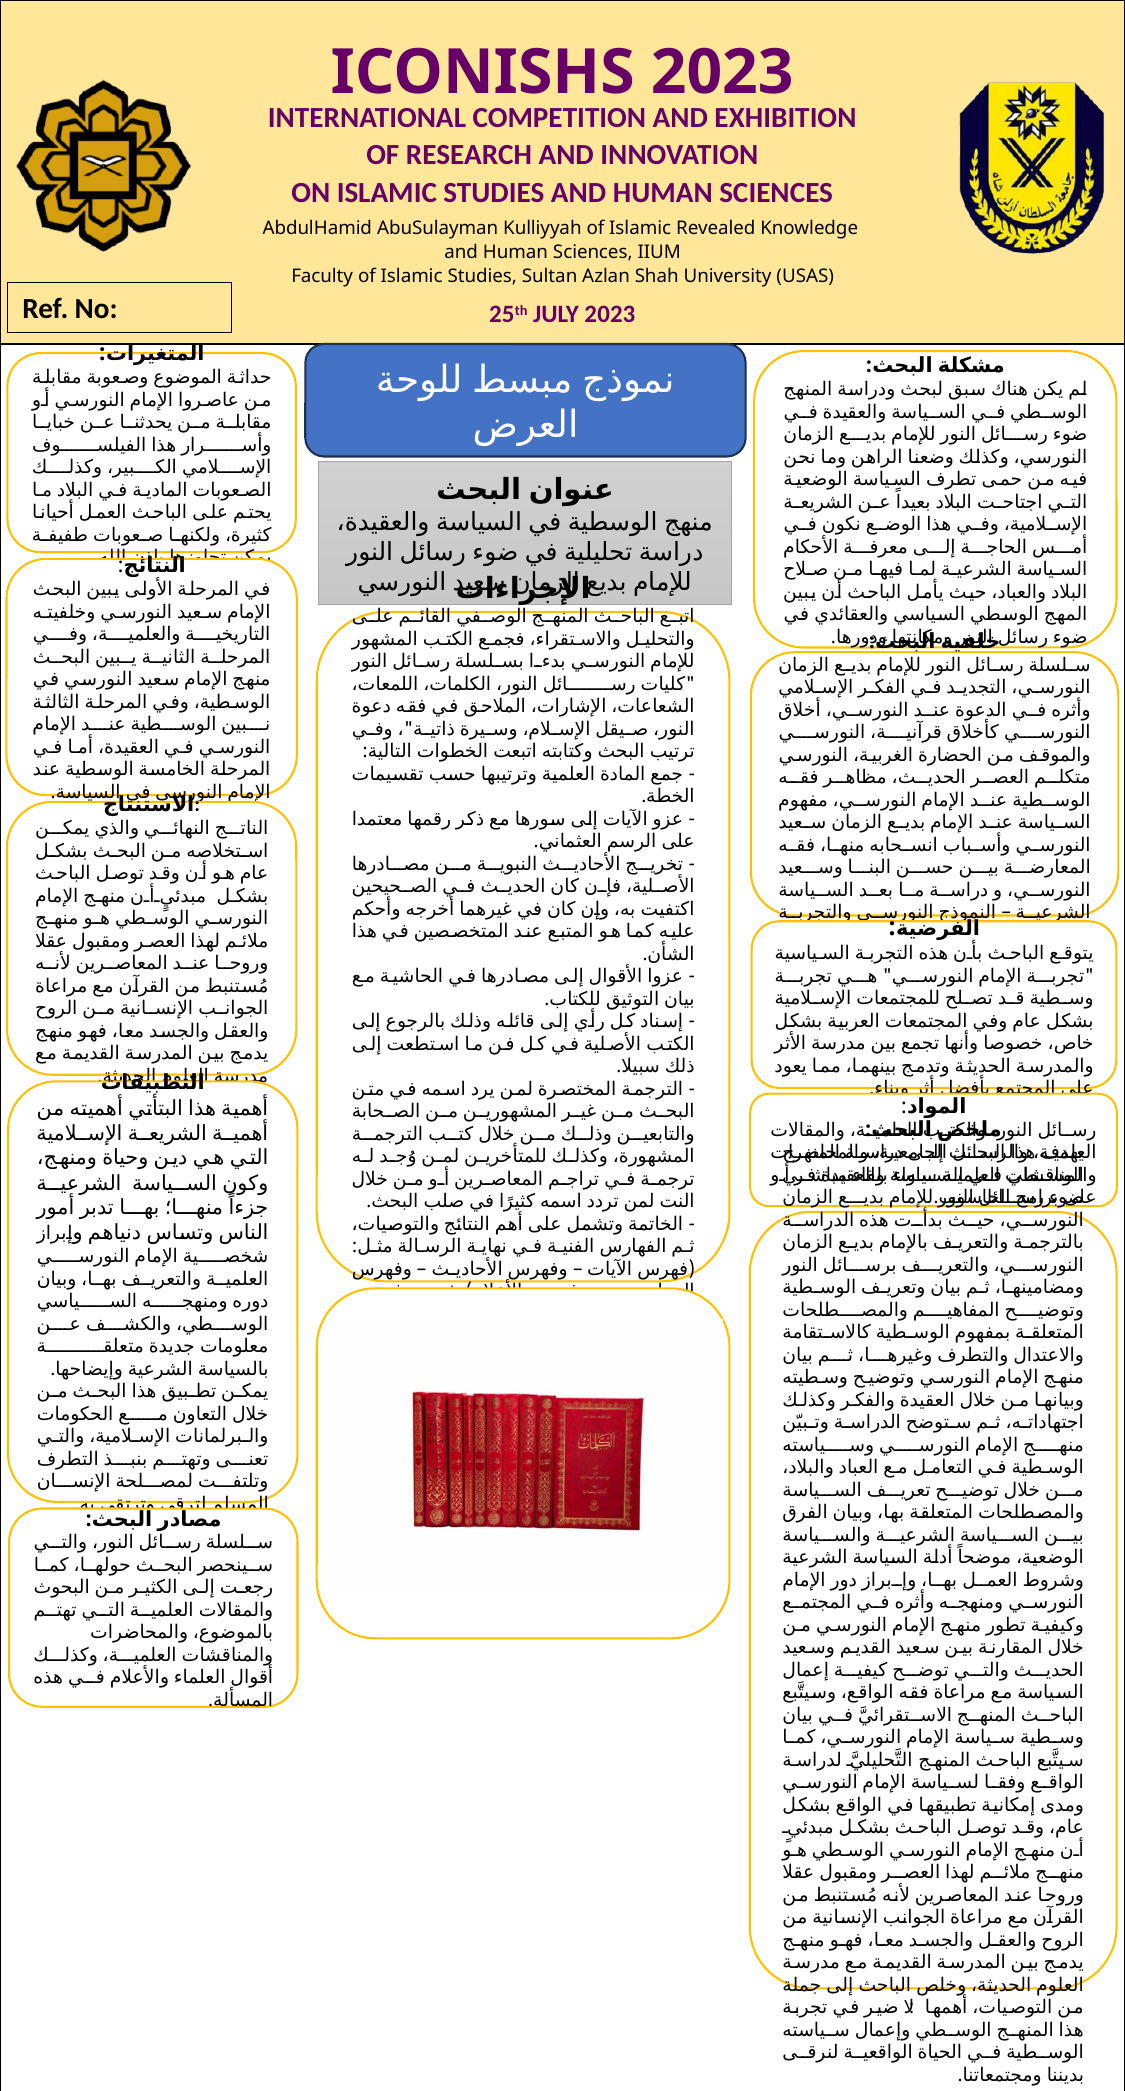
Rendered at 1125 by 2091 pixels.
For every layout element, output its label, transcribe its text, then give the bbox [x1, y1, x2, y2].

text_box الاستنتاج: الناتج النهائي والذي يمكن استخلاصه من البحث بشكل عام هو أن وقد توصل الباحث بشكل مبدئيٍ أن منهج الإمام النورسي الوسطي هو منهج ملائم لهذا العصر ومقبول عقلا وروحا عند المعاصرين لأنه مُستنبط من القرآن مع مراعاة الجوانب الإنسانية من الروح والعقل والجسد معا، فهو منهج يدمج بين المدرسة القديمة مع مدرسة العلوم الحديثة. [5, 800, 298, 1076]
text_box 25th JULY 2023 [232, 292, 949, 331]
text_box عنوان البحث منهج الوسطية في السياسة والعقيدة، دراسة تحليلية في ضوء رسائل النور للإمام بديع الزمان سعيد النورسي [318, 461, 732, 605]
text_box نموذج مبسط للوحة العرض [304, 342, 747, 458]
table_header [1, 1, 1124, 92]
picture [325, 1319, 723, 1596]
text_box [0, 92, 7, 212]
text_box [315, 1287, 731, 1640]
text_box ملخص البحث: يهدف هذا البحث إلى دراسة المنهج الوسطي في السياسة والعقيدة في ضوء رسائل النور للإمام بديع الزمان النورسي، حيث بدأت هذه الدراسة بالترجمة والتعريف بالإمام بديع الزمان النورسي، والتعريف برسائل النور ومضامينها، ثم بيان وتعريف الوسطية وتوضيح المفاهيم والمصطلحات المتعلقة بمفهوم الوسطية كالاستقامة والاعتدال والتطرف وغيرها، ثم بيان منهج الإمام النورسي وتوضيح وسطيته وبيانها من خلال العقيدة والفكر وكذلك اجتهاداته، ثم ستوضح الدراسة وتبيّن منهج الإمام النورسي وسياسته الوسطية في التعامل مع العباد والبلاد، من خلال توضيح تعريف السياسة والمصطلحات المتعلقة بها، وبيان الفرق بين السياسة الشرعية والسياسة الوضعية، موضحاً أدلة السياسة الشرعية وشروط العمل بها، وإبراز دور الإمام النورسي ومنهجه وأثره في المجتمع وكيفية تطور منهج الإمام النورسي من خلال المقارنة بين سعيد القديم وسعيد الحديث والتي توضح كيفية إعمال السياسة مع مراعاة فقه الواقع، وسيتَّبع الباحث المنهج الاستقرائيَّ في بيان وسطية سياسة الإمام النورسي، كما سيتَّبع الباحث المنهج التَّحليليَّ لدراسة الواقع وفقا لسياسة الإمام النورسي ومدى إمكانية تطبيقها في الواقع بشكل عام، وقد توصل الباحث بشكل مبدئيٍ أن منهج الإمام النورسي الوسطي هو منهج ملائم لهذا العصر ومقبول عقلا وروحا عند المعاصرين لأنه مُستنبط من القرآن مع مراعاة الجوانب الإنسانية من الروح والعقل والجسد معا، فهو منهج يدمج بين المدرسة القديمة مع مدرسة العلوم الحديثة، وخلص الباحث إلى جملة من التوصيات، أهمها: لا ضير في تجربة هذا المنهج الوسطي وإعمال سياسته الوسطية في الحياة الواقعية لنرقى بديننا ومجتمعاتنا. [748, 1210, 1118, 1990]
text_box النتائج: في المرحلة الأولى يبين البحث الإمام سعيد النورسي وخلفيته التاريخية والعلمية، وفي المرحلة الثانية يبين البحث منهج الإمام سعيد النورسي في الوسطية، وفي المرحلة الثالثة نبين الوسطية عند الإمام النورسي في العقيدة، أما في المرحلة الخامسة الوسطية عند الإمام النورسي في السياسة. [5, 557, 298, 797]
text_box خلفية البحث: سلسلة رسائل النور للإمام بديع الزمان النورسي، التجديد في الفكر الإسلامي وأثره في الدعوة عند النورسي، أخلاق النورسي كأخلاق قرآنية، النورسي والموقف من الحضارة الغربية، النورسي متكلم العصر الحديث، مظاهر فقه الوسطية عند الإمام النورسي، مفهوم السياسة عند الإمام بديع الزمان سعيد النورسي وأسباب انسحابه منها، فقه المعارضة بين حسن البنا وسعيد النورسي، و دراسة ما بعد السياسة الشرعية – النموذج النورسي والتجربة التونسية. [749, 651, 1120, 917]
text_box مشكلة البحث: لم يكن هناك سبق لبحث ودراسة المنهج الوسطي في السياسة والعقيدة في ضوء رسائل النور للإمام بديع الزمان النورسي، وكذلك وضعنا الراهن وما نحن فيه من حمى تطرف السياسة الوضعية التي اجتاحت البلاد بعيداً عن الشريعة الإسلامية، وفي هذا الوضع نكون في أمس الحاجة إلى معرفة الأحكام السياسة الشرعية لما فيها من صلاح البلاد والعباد، حيث يأمل الباحث أن يبين المهج الوسطي السياسي والعقائدي في ضوء رسائل النور ومكانتها ودورها. [753, 350, 1118, 649]
text_box AbdulHamid AbuSulayman Kulliyyah of Islamic Revealed Knowledge and Human Sciences, IIUM Faculty of Islamic Studies, Sultan Azlan Shah University (USAS) [0, 212, 1125, 290]
text_box Ref. No: [7, 282, 232, 333]
table_header [1, 290, 1124, 343]
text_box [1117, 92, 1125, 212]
picture [7, 68, 199, 258]
text_box المواد: رسائل النور، والكتب العلمية، والمقالات العلمية، والرسائل الجامعية، والمحاضرات والمناقشات العلمية سواء بلقاء مباشر أو على برامح الحاسوب. [749, 1092, 1118, 1208]
text_box مصادر البحث: سلسلة رسائل النور، والتي سينحصر البحث حولها، كما رجعت إلى الكثير من البحوث والمقالات العلمية التي تهتم بالموضوع، والمحاضرات والمناقشات العلمية، وكذلك أقوال العلماء والأعلام في هذه المسألة. [8, 1507, 299, 1708]
text_box التطبيقات أهمية هذا البتأتي أهميته من أهمية الشريعة الإسلامية التي هي دين وحياة ومنهج، وكون السياسة الشرعية جزءاً منها؛ بها تدبر أمور الناس وتساس دنياهم وإبراز شخصية الإمام النورسي العلمية والتعريف بها، وبيان دوره ومنهجه السياسي الوسطي، والكشف عن معلومات جديدة متعلقة بالسياسة الشرعية وإيضاحها. يمكن تطبيق هذا البحث من خلال التعاون مع الحكومات والبرلمانات الإسلامية، والتي تعنى وتهتم بنبذ التطرف وتلتفت لمصلحة الإنسان المسلم لترقى وترتقي به. [6, 1080, 299, 1503]
text_box الفرضية: يتوقع الباحث بأن هذه التجربة السياسية "تجربة الإمام النورسي" هي تجربة وسطية قد تصلح للمجتمعات الإسلامية بشكل عام وفي المجتمعات العربية بشكل خاص، خصوصا وأنها تجمع بين مدرسة الأثر والمدرسة الحديثة وتدمج بينهما، مما يعود على المجتمع بأفضل أثر وبناء. [750, 920, 1118, 1089]
text_box المتغيرات: حداثة الموضوع وصعوبة مقابلة من عاصروا الإمام النورسي أو مقابلة من يحدثنا عن خبايا وأسرار هذا الفيلسوف الإسلامي الكبير، وكذلك الصعوبات المادية في البلاد ما يحتم على الباحث العمل أحيانا كثيرة، ولكنها صعوبات طفيفة يمكن تجاوزها بإذن الله. [6, 351, 297, 554]
text_box ICONISHS 2023 [175, 22, 949, 109]
text_box INTERNATIONAL COMPETITION AND EXHIBITION OF RESEARCH AND INNOVATION ON ISLAMIC STUDIES AND HUMAN SCIENCES [199, 92, 950, 212]
picture [950, 76, 1117, 259]
text_box الإجراءات اتبع الباحث المنهج الوصفي القائم على والتحليل والاستقراء، فجمع الكتب المشهور للإمام النورسي بدءا بسلسلة رسائل النور "كليات رسائل النور، الكلمات، اللمعات، الشعاعات، الإشارات، الملاحق في فقه دعوة النور، صيقل الإسلام، وسيرة ذاتية"، وفي ترتيب البحث وكتابته اتبعت الخطوات التالية: - جمع المادة العلمية وترتيبها حسب تقسيمات الخطة. - عزو الآيات إلى سورها مع ذكر رقمها معتمدا على الرسم العثماني. - تخريج الأحاديث النبوية من مصادرها الأصلية، فإن كان الحديث في الصحيحين اكتفيت به، وإن كان في غيرهما أخرجه وأحكم عليه كما هو المتبع عند المتخصصين في هذا الشأن. - عزوا الأقوال إلى مصادرها في الحاشية مع بيان التوثيق للكتاب. - إسناد كل رأي إلى قائله وذلك بالرجوع إلى الكتب الأصلية في كل فن ما استطعت إلى ذلك سبيلا. - الترجمة المختصرة لمن يرد اسمه في متن البحث من غير المشهورين من الصحابة والتابعين وذلك من خلال كتب الترجمة المشهورة، وكذلك للمتأخرين لمن وُجد له ترجمة في تراجم المعاصرين أو من خلال النت لمن تردد اسمه كثيرًا في صلب البحث. - الخاتمة وتشمل على أهم النتائج والتوصيات، ثم الفهارس الفنية في نهاية الرسالة مثل: (فهرس الآيات – وفهرس الأحاديث – وفهرس المراجع – وفهرس الأعلام)، ثم فهرس الموضوعات. [315, 610, 731, 1283]
table_cell [1, 345, 1124, 2091]
